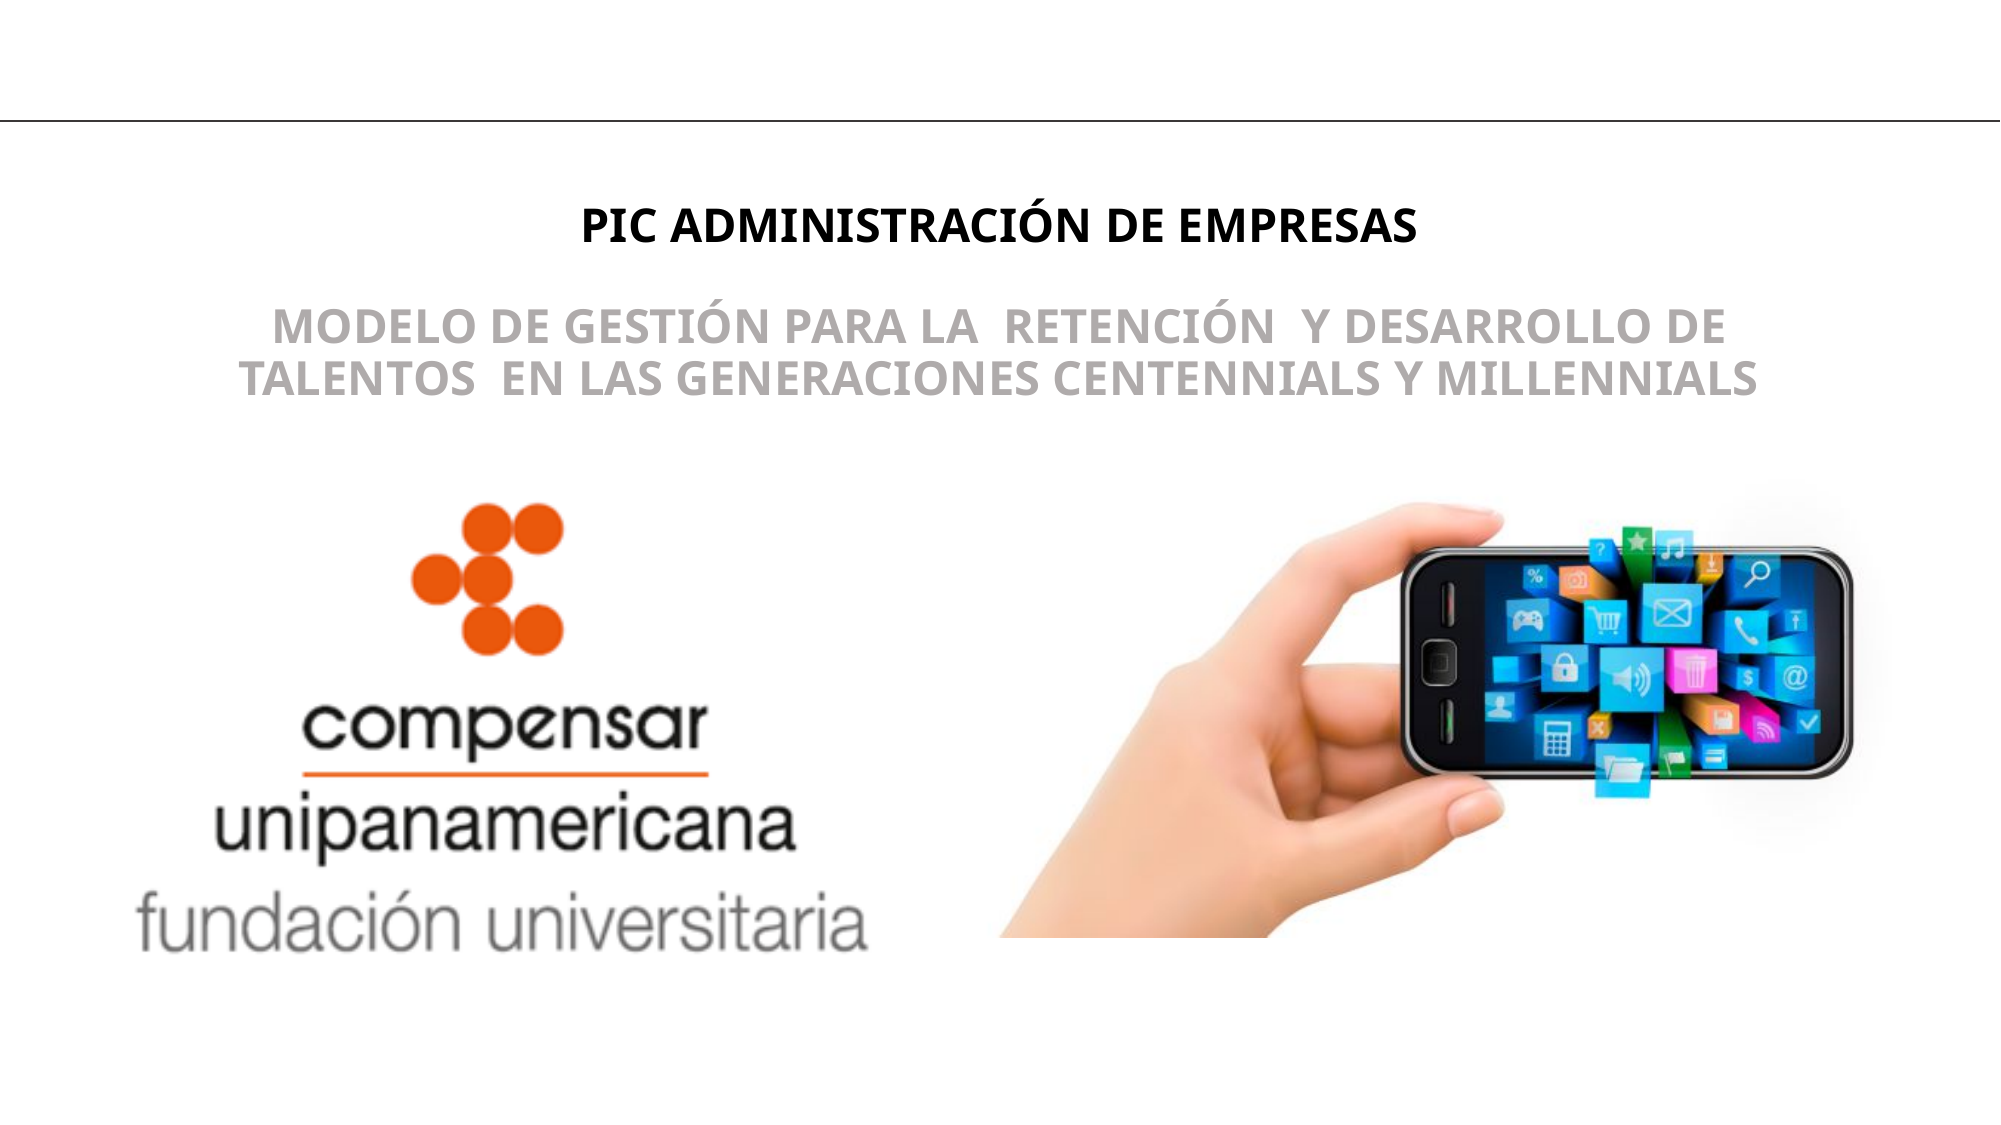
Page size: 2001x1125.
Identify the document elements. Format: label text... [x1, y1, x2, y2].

picture [104, 453, 886, 1112]
picture [941, 473, 1923, 938]
title PIC ADMINISTRACIÓN DE EMPRESAS MODELO DE GESTIÓN PARA LA RETENCIÓN Y DESARROLLO DE TALENTOS EN LAS GENERACIONES CENTENNIALS Y MILLENNIALS [138, 190, 1862, 416]
text_box [353, 155, 1647, 251]
